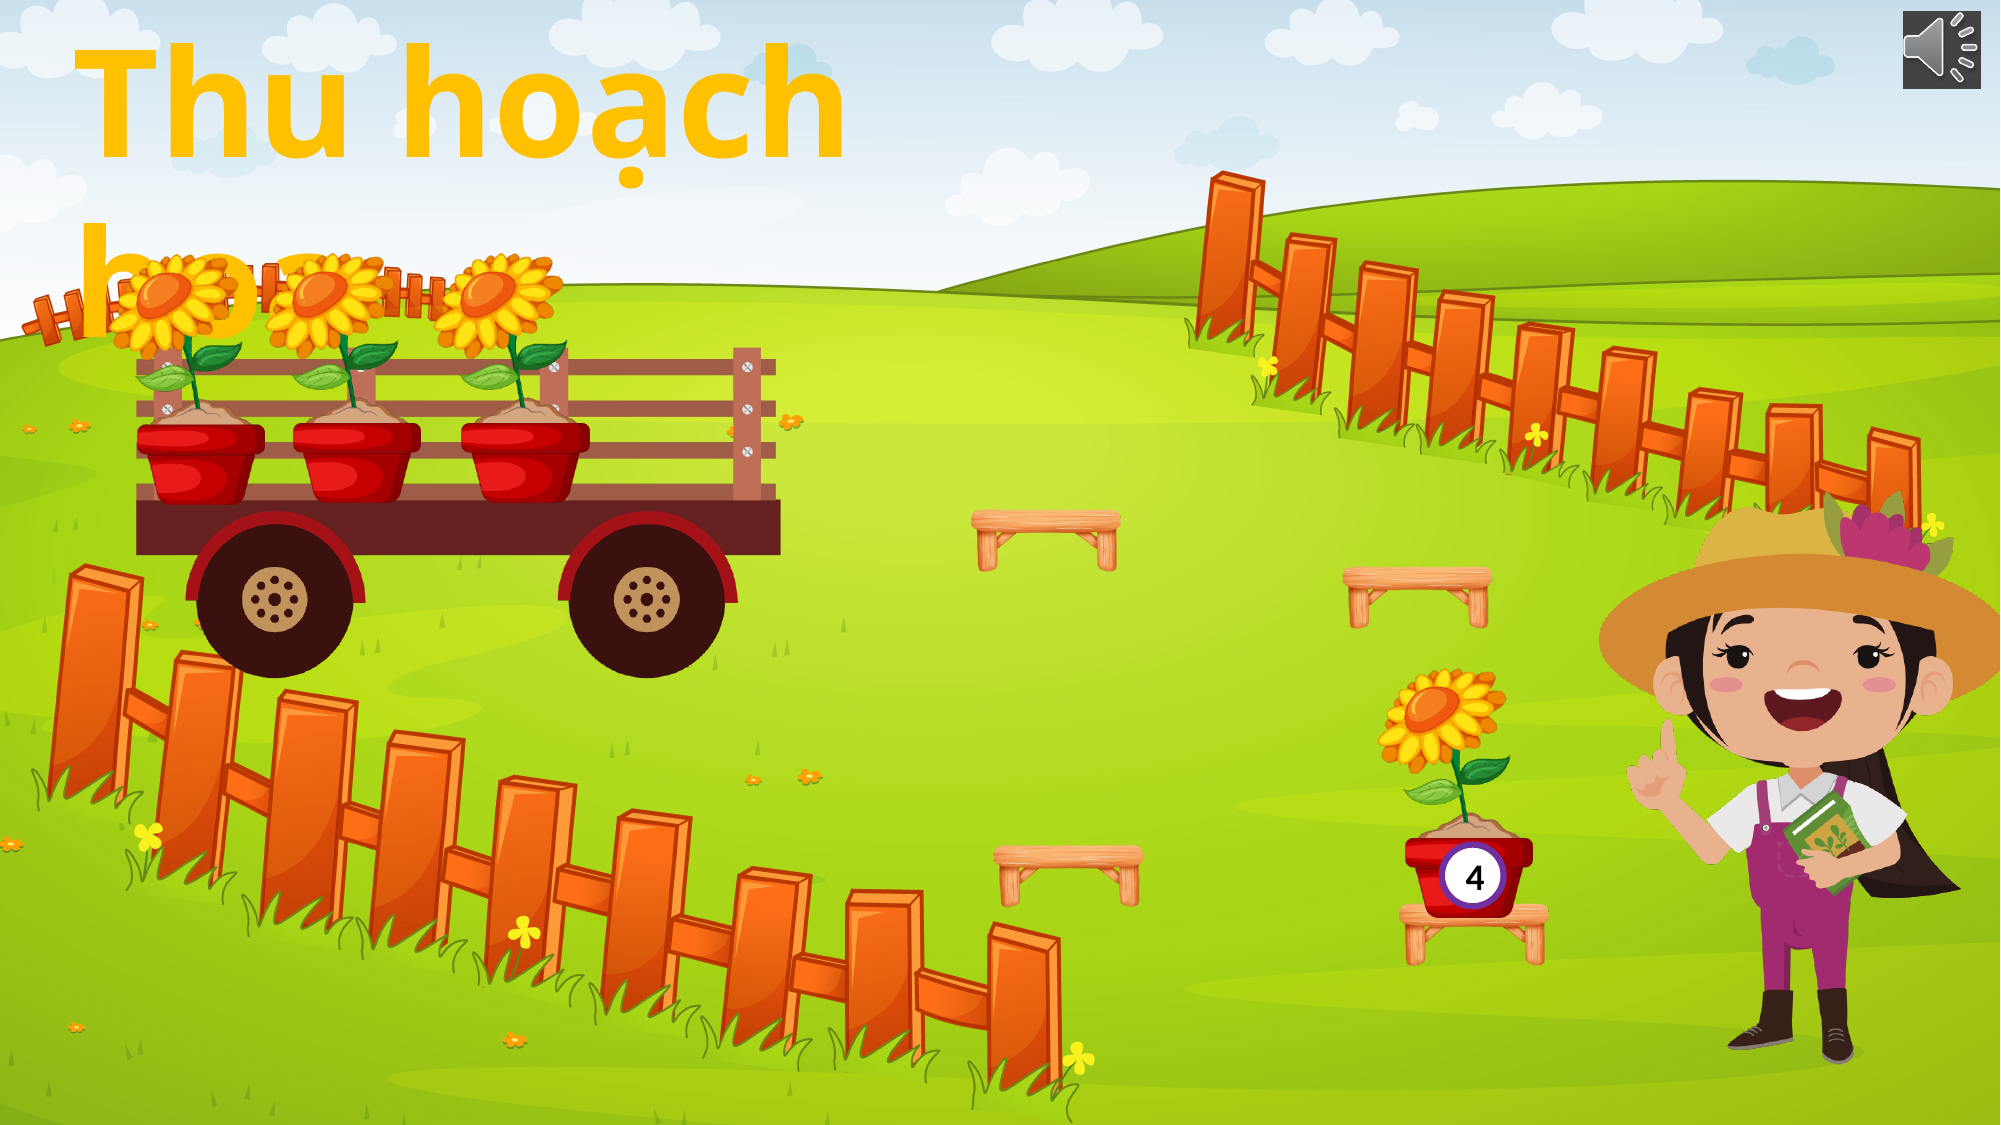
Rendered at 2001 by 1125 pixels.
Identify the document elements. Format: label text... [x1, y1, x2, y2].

picture [0, 0, 2001, 1125]
text_box Thu hoạch hoa [57, 0, 1103, 375]
